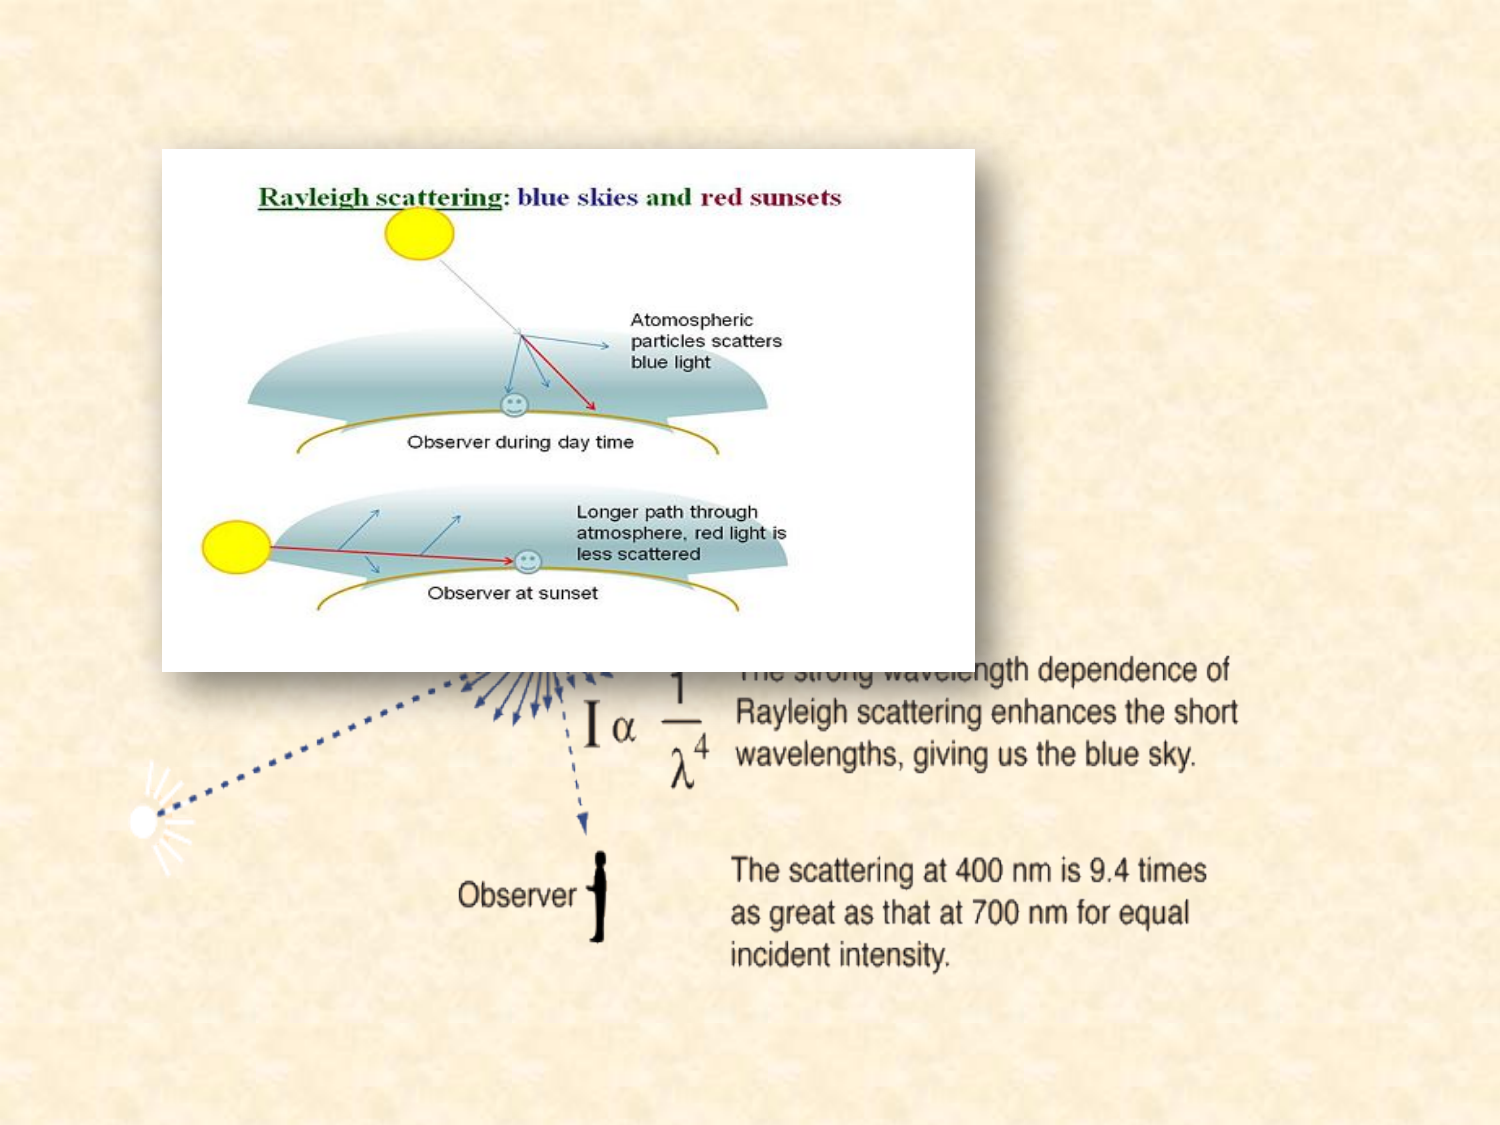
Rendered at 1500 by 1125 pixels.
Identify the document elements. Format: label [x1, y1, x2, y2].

picture [0, 0, 1500, 1125]
list [105, 487, 1257, 992]
